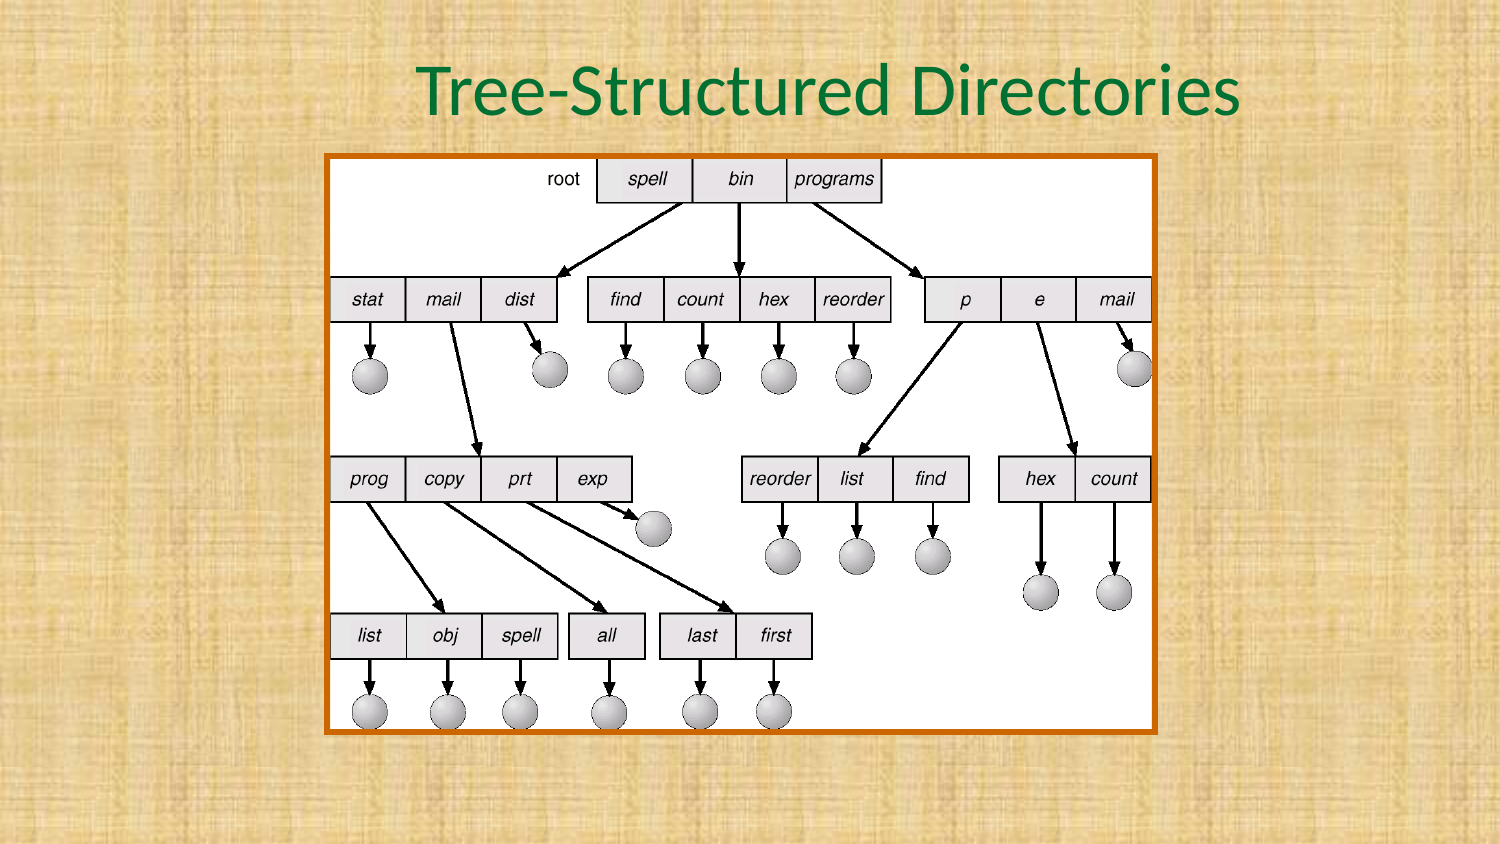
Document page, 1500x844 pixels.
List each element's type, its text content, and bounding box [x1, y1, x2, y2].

picture [0, 0, 1500, 844]
title Tree-Structured Directories [244, 15, 1258, 156]
